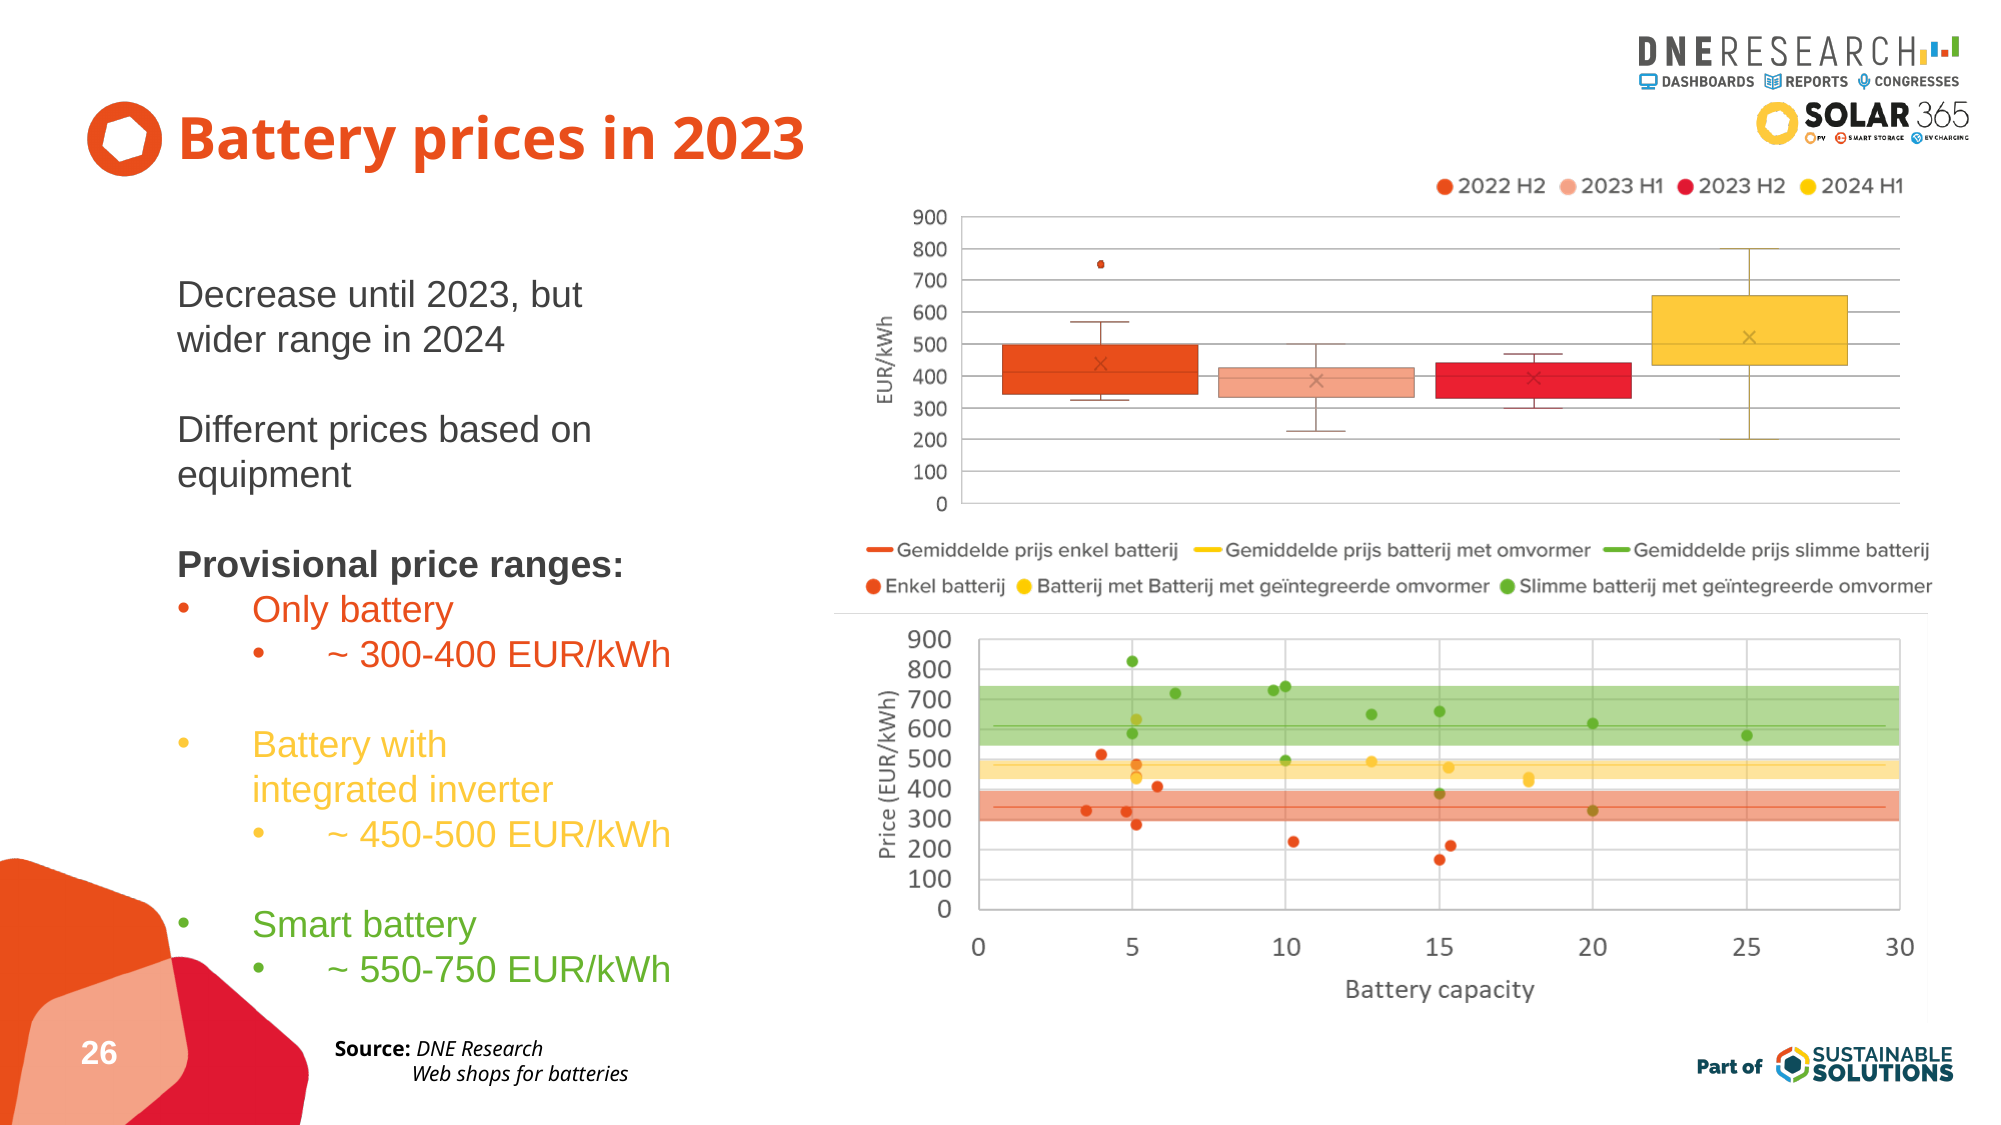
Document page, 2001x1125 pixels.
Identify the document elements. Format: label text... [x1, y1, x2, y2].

picture [834, 533, 1974, 1108]
picture [84, 97, 168, 182]
title Battery prices in 2023 [162, 93, 1625, 297]
text_box Decrease until 2023, but wider range in 2024 Different prices based on equipment Provisional price ranges: Only battery ~ 300-400 EUR/kWh Battery with integrated inverter ~ 450-500 EUR/kWh Smart battery ~ 550-750 EUR/kWh [162, 262, 701, 1024]
picture [0, 843, 330, 1125]
picture [1629, 28, 1974, 148]
picture [860, 165, 1916, 530]
text_box Source: DNE Research Web shops for batteries [320, 1028, 1630, 1094]
